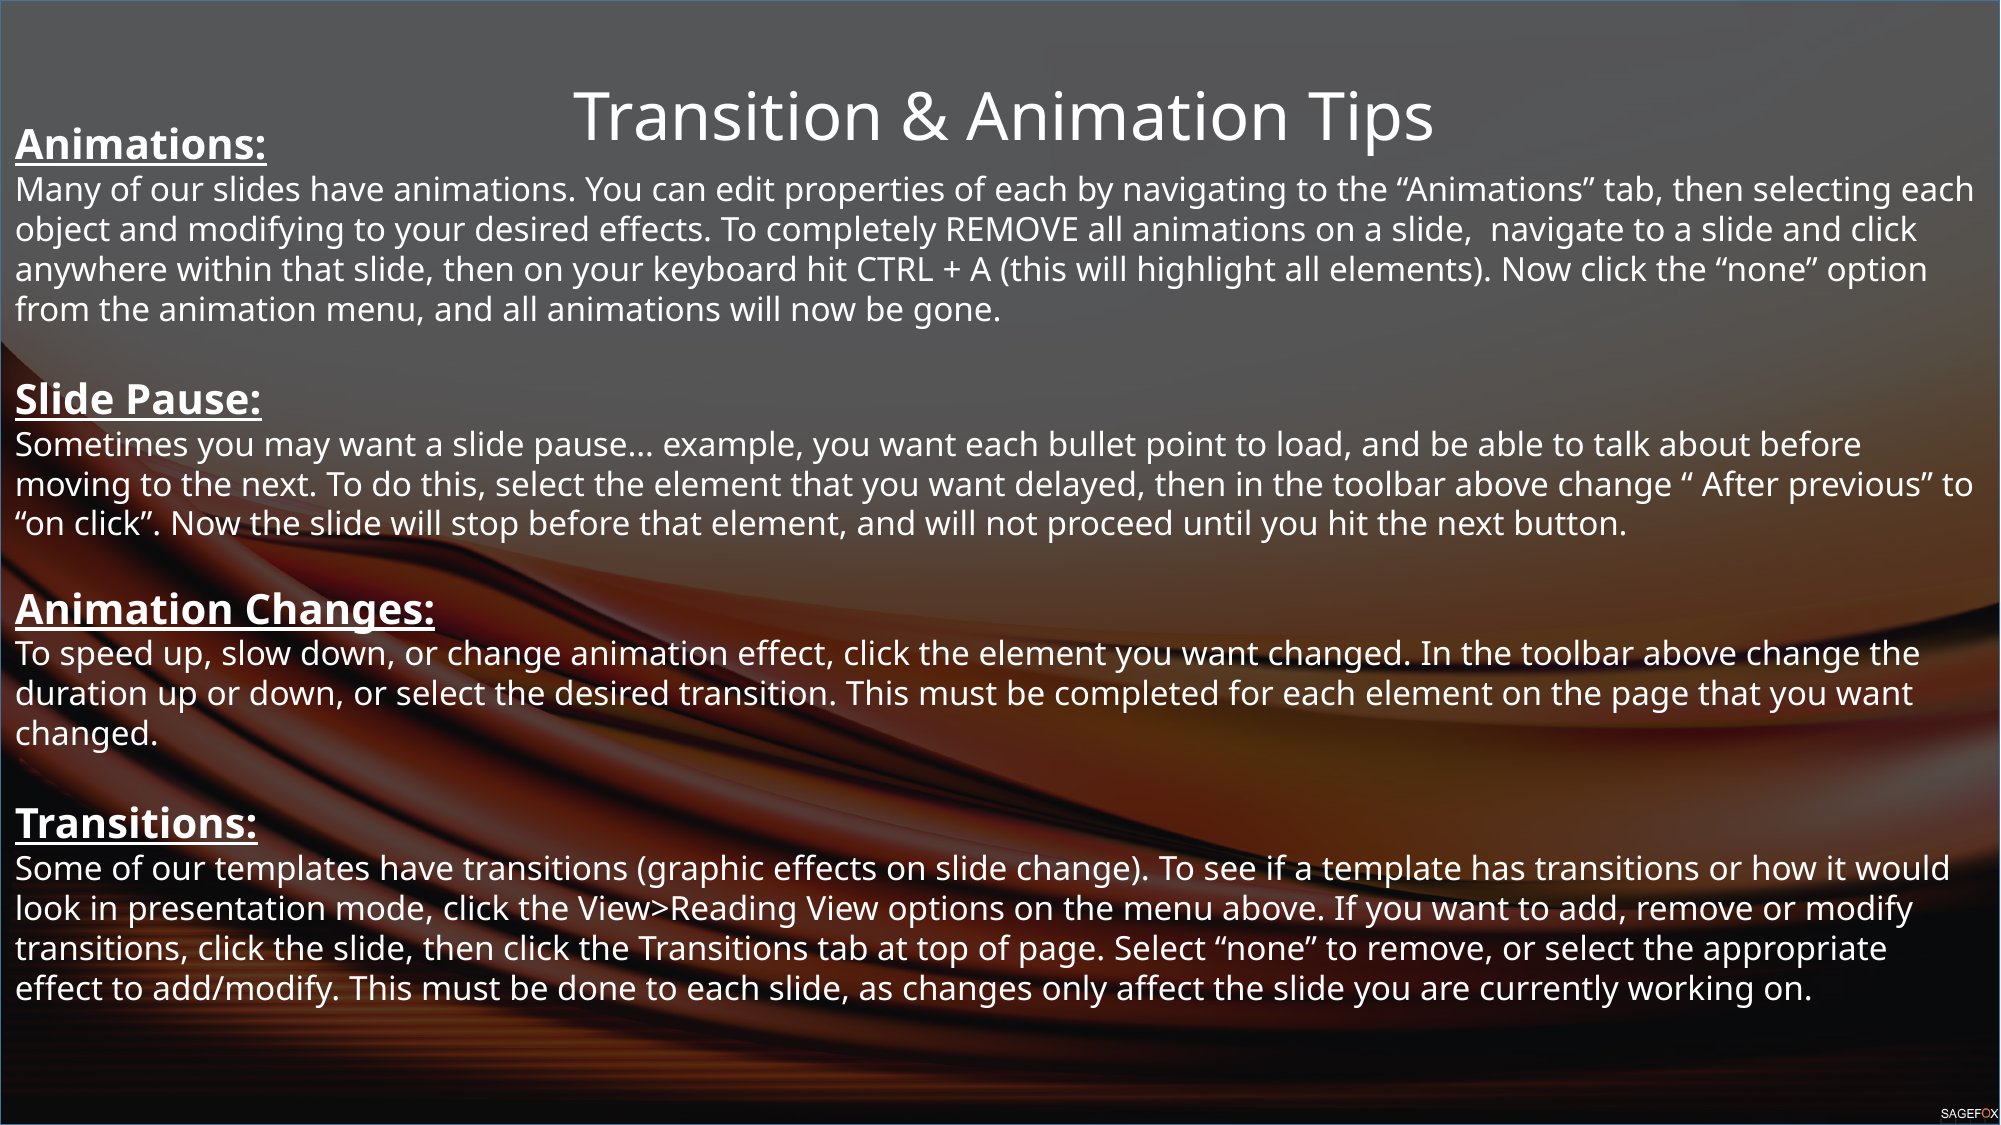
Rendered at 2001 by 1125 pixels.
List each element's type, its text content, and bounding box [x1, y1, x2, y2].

text_box Animations: Many of our slides have animations. You can edit properties of each by navigating to the “Animations” tab, then selecting each object and modifying to your desired effects. To completely REMOVE all animations on a slide, navigate to a slide and click anywhere within that slide, then on your keyboard hit CTRL + A (this will highlight all elements). Now click the “none” option from the animation menu, and all animations will now be gone. Slide Pause: Sometimes you may want a slide pause… example, you want each bullet point to load, and be able to talk about before moving to the next. To do this, select the element that you want delayed, then in the toolbar above change “ After previous” to “on click”. Now the slide will stop before that element, and will not proceed until you hit the next button. Animation Changes: To speed up, slow down, or change animation effect, click the element you want changed. In the toolbar above change the duration up or down, or select the desired transition. This must be completed for each element on the page that you want changed. Transitions: Some of our templates have transitions (graphic effects on slide change). To see if a template has transitions or how it would look in presentation mode, click the View>Reading View options on the menu above. If you want to add, remove or modify transitions, click the slide, then click the Transitions tab at top of page. Select “none” to remove, or select the appropriate effect to add/modify. This must be done to each slide, as changes only affect the slide you are currently working on. [0, 0, 2000, 1125]
title Transition & Animation Tips [477, 59, 1532, 177]
